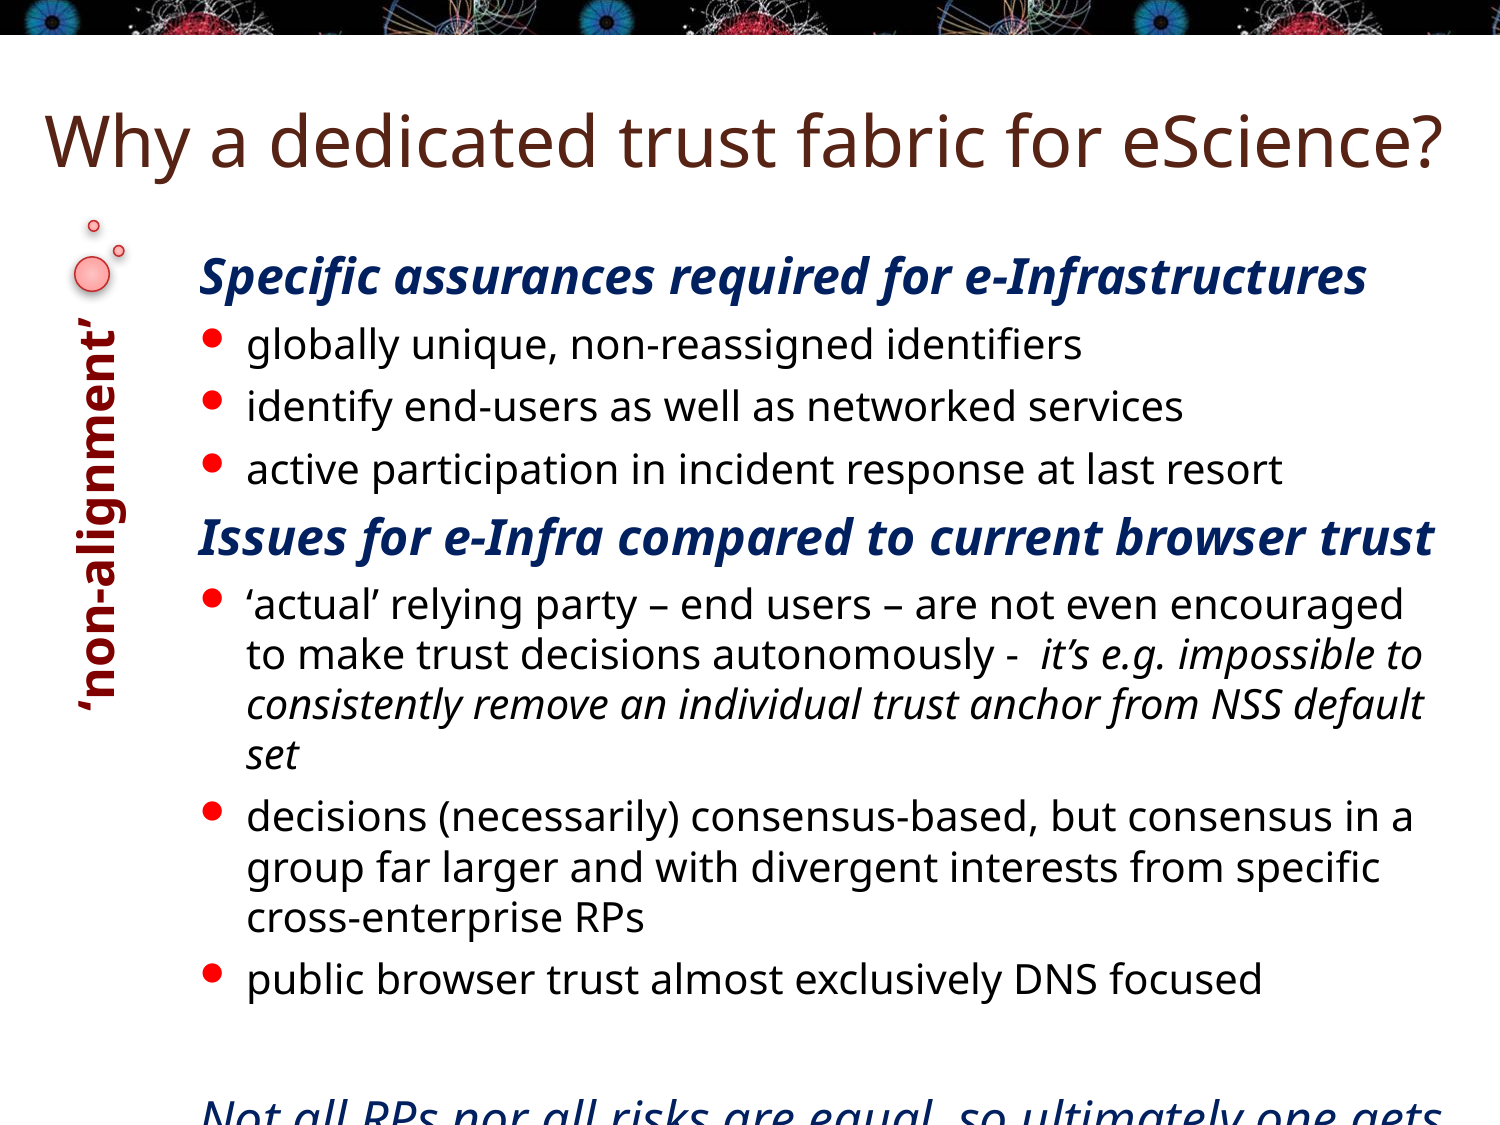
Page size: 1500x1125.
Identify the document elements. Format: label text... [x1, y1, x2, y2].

text_box ‘non-alignment’ [57, 303, 132, 727]
title Why a dedicated trust fabric for eScience? [29, 45, 1466, 233]
picture [0, 0, 1500, 35]
list Specific assurances required for e-Infrastructures globally unique, non-reassigned identifiers identify end-users as well as networked services active participation in incident response at last resort Issues for e-Infra compared to current browser trust ‘actual’ relying party – end users – are not even encouraged to make trust decisions autonomously - it’s e.g. impossible to consistently remove an individual trust anchor from NSS default set decisions (necessarily) consensus-based, but consensus in a group far larger and with divergent interests from specific cross-enterprise RPs public browser trust almost exclusively DNS focused Not all RPs nor all risks are equal, so ultimately one gets differentiated LoA even in a single federation [171, 237, 1466, 1025]
